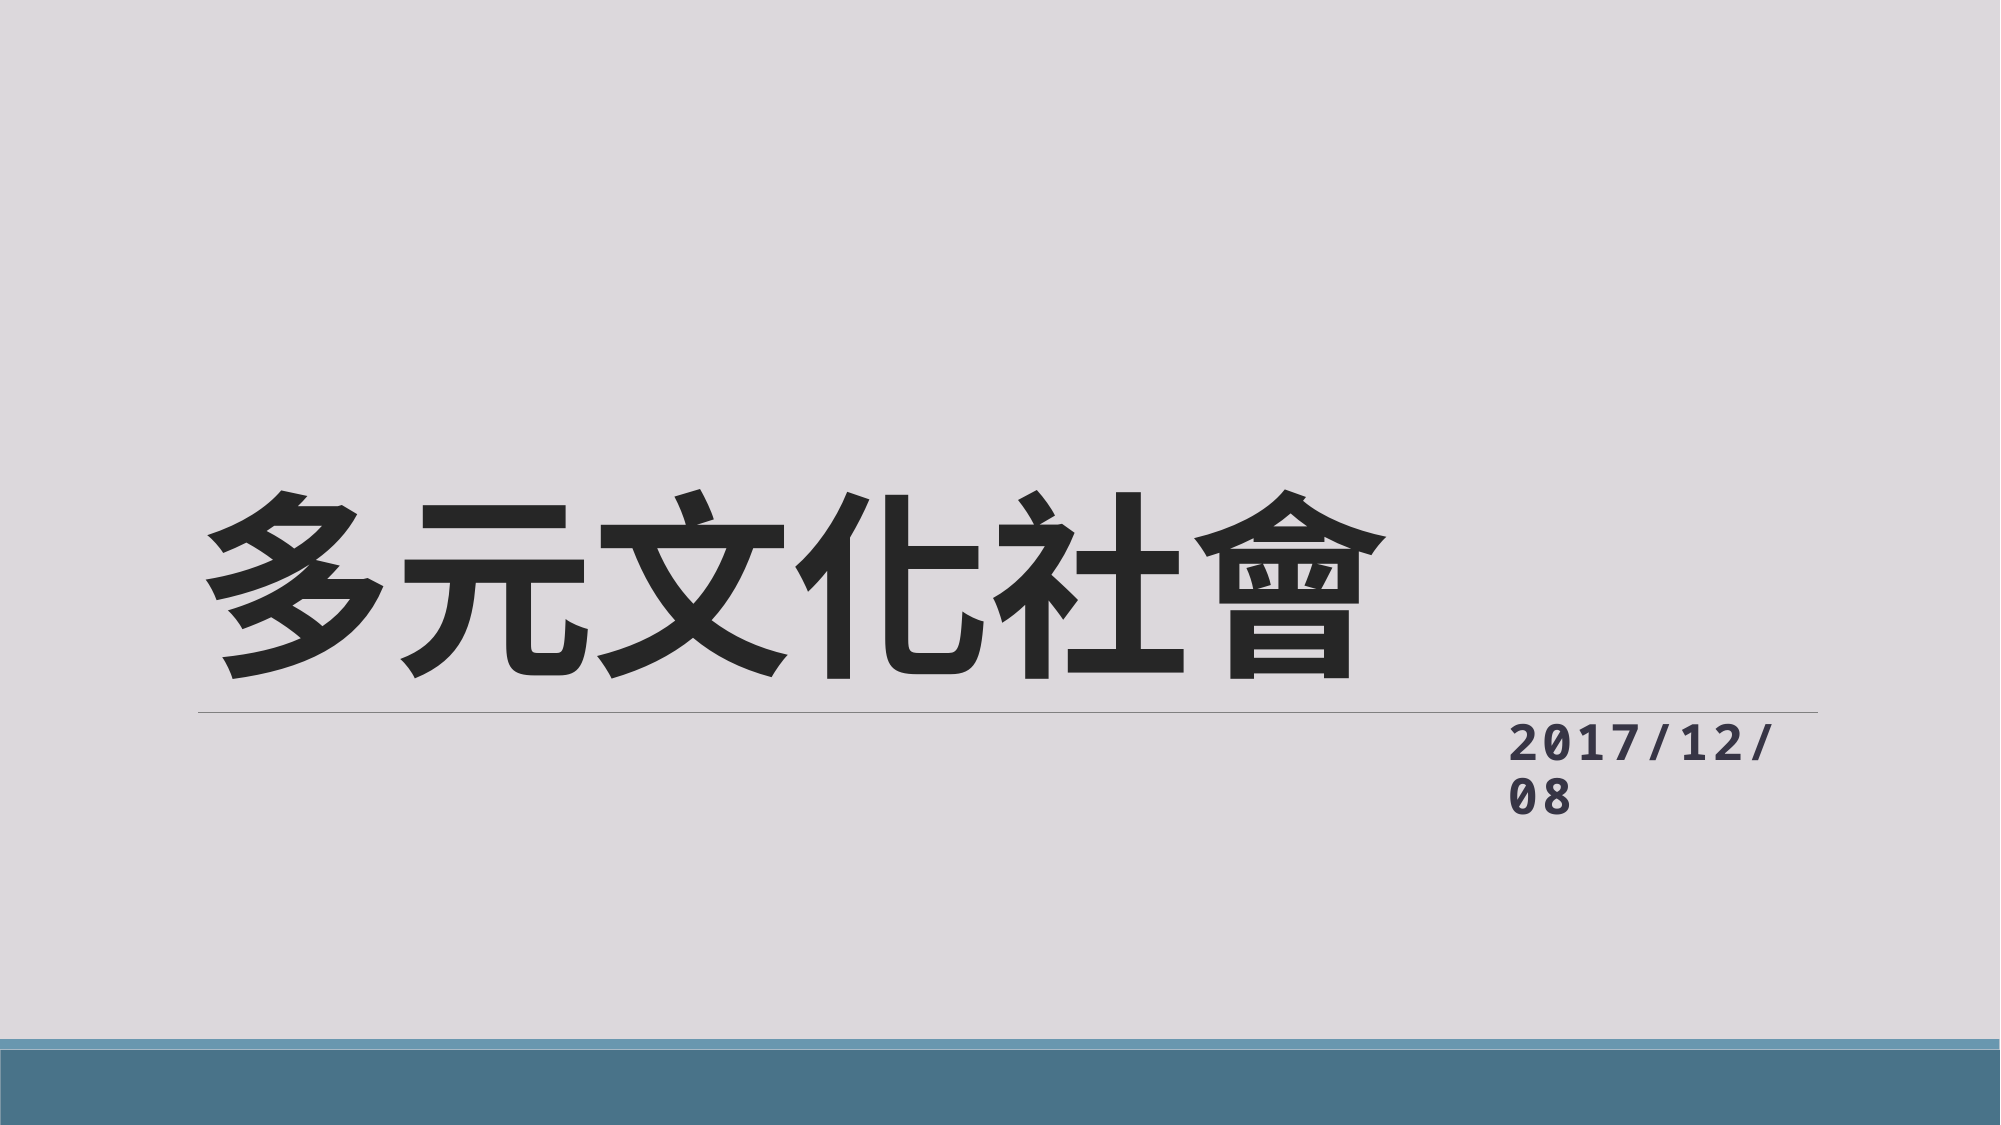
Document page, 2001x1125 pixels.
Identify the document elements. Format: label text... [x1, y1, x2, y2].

title 多元文化社會 [180, 124, 1830, 710]
subtitle 2017/12/08 [1492, 709, 1830, 784]
